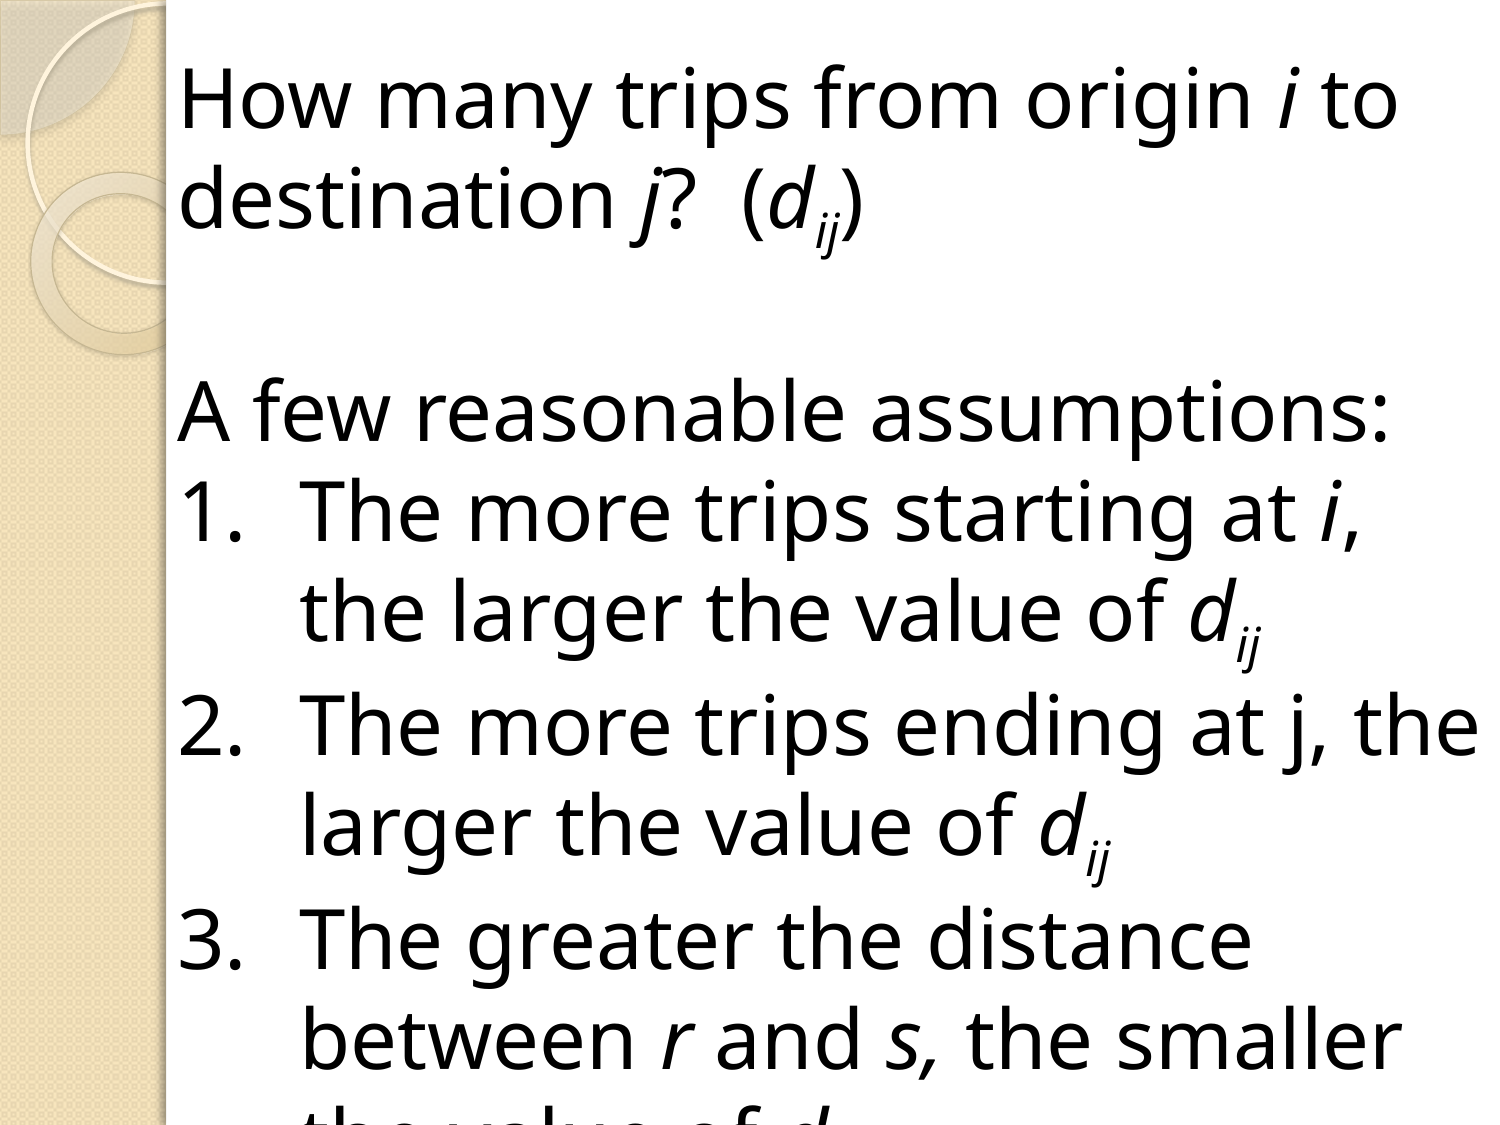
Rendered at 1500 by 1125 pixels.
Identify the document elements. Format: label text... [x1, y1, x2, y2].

text_box How many trips from origin i to destination j? (dij) A few reasonable assumptions: The more trips starting at i, the larger the value of dij The more trips ending at j, the larger the value of dij The greater the distance between r and s, the smaller the value of dij [162, 37, 1500, 1125]
